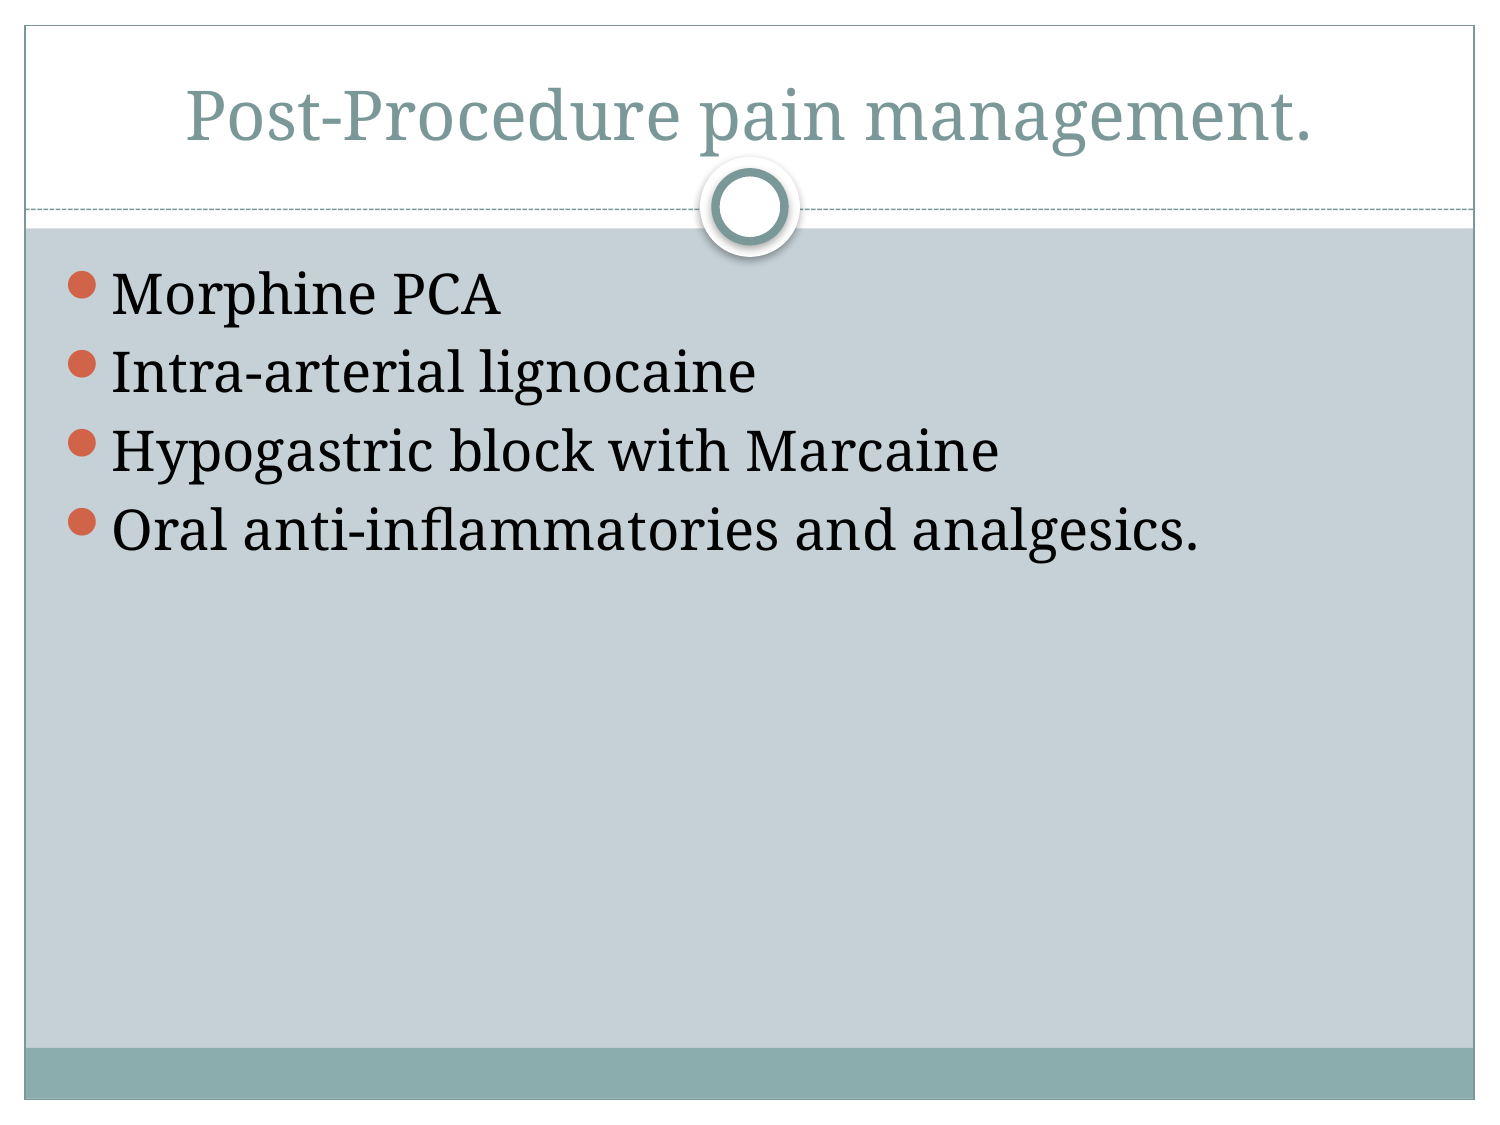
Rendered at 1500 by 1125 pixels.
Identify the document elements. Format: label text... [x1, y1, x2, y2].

list Morphine PCA Intra-arterial lignocaine Hypogastric block with Marcaine Oral anti-inflammatories and analgesics. [49, 250, 1445, 1001]
title Post-Procedure pain management. [49, 37, 1450, 162]
